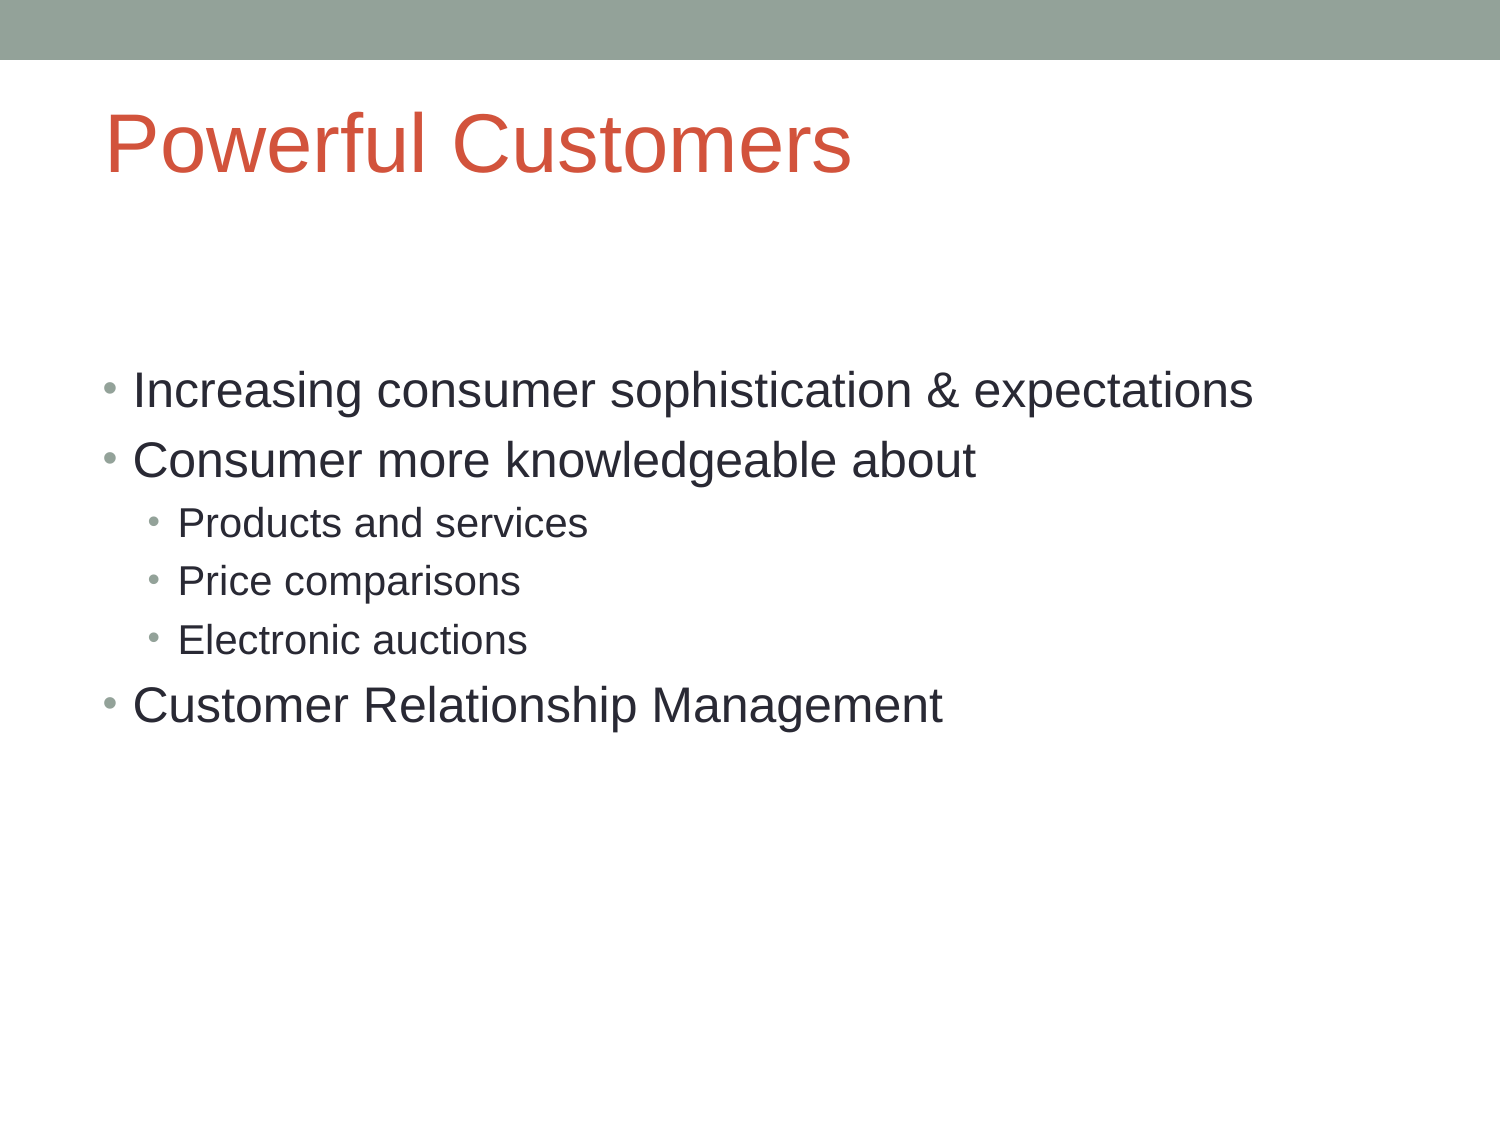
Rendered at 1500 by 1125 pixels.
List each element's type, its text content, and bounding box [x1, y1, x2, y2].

subtitle Powerful Customers [89, 81, 1413, 325]
list Increasing consumer sophistication & expectations Consumer more knowledgeable about Products and services Price comparisons Electronic auctions Customer Relationship Management [87, 350, 1425, 1000]
